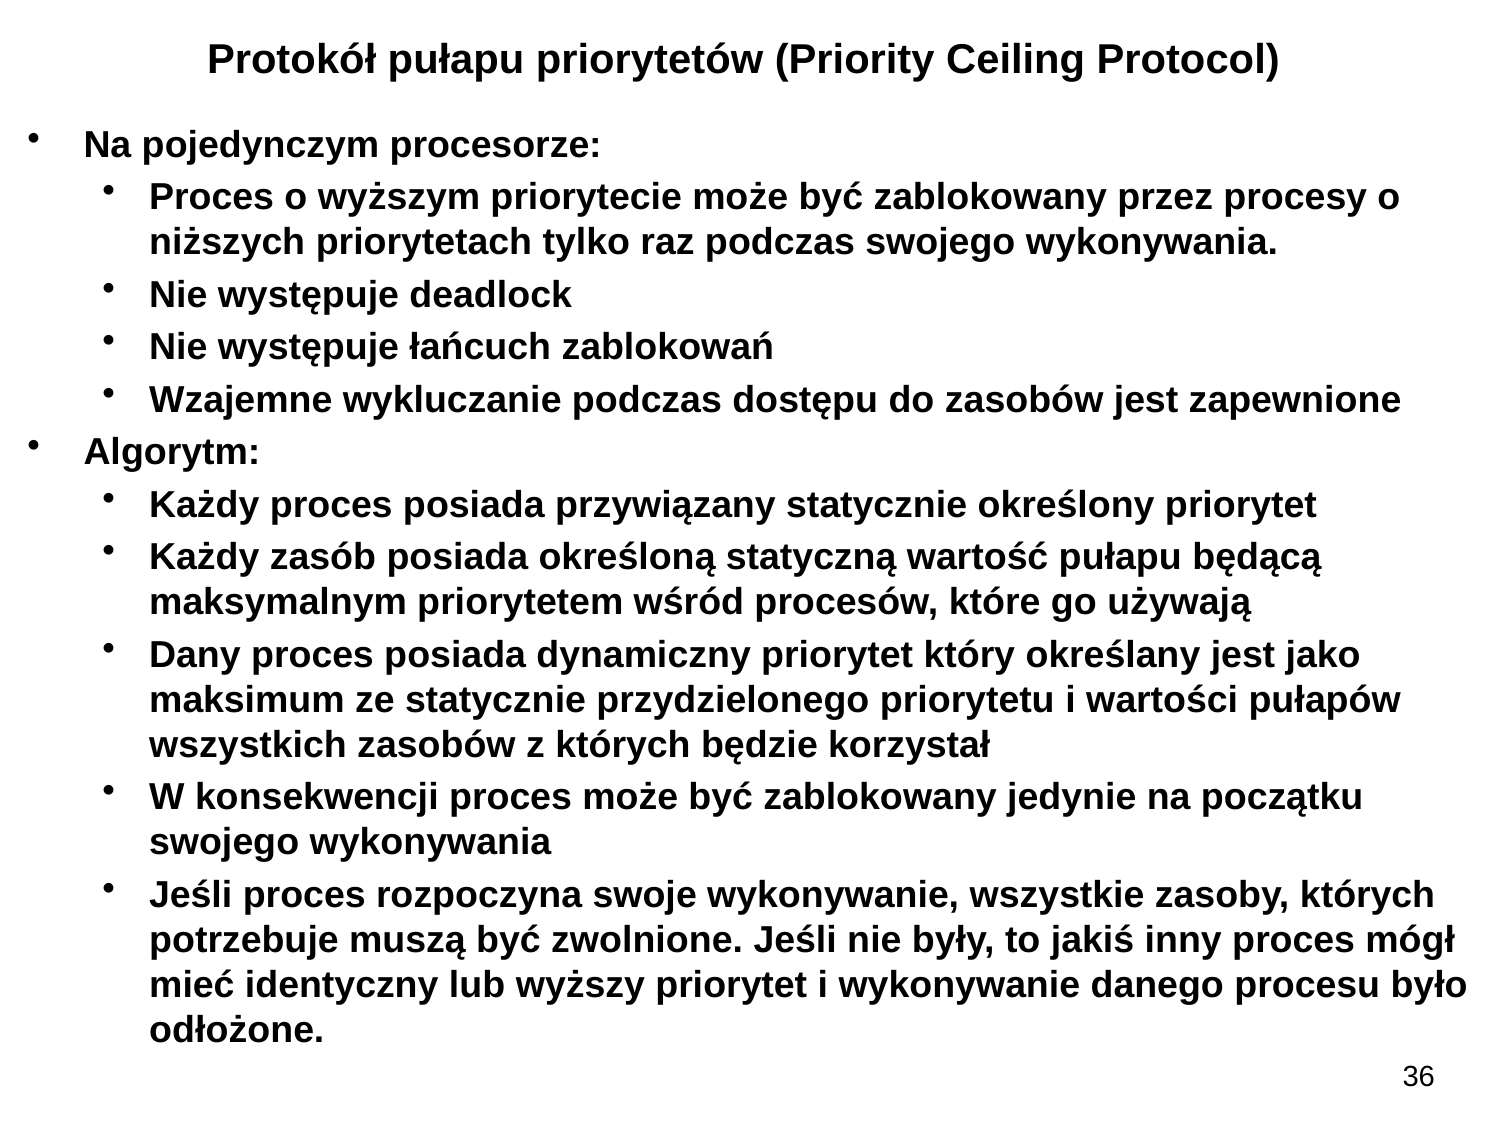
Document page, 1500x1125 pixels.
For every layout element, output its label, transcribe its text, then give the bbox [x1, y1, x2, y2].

text_box Protokół pułapu priorytetów (Priority Ceiling Protocol) [37, 24, 1450, 90]
text_box Na pojedynczym procesorze: Proces o wyższym priorytecie może być zablokowany przez procesy o niższych priorytetach tylko raz podczas swojego wykonywania. Nie występuje deadlock Nie występuje łańcuch zablokowań Wzajemne wykluczanie podczas dostępu do zasobów jest zapewnione Algorytm: Każdy proces posiada przywiązany statycznie określony priorytet Każdy zasób posiada określoną statyczną wartość pułapu będącą maksymalnym priorytetem wśród procesów, które go używają Dany proces posiada dynamiczny priorytet który określany jest jako maksimum ze statycznie przydzielonego priorytetu i wartości pułapów wszystkich zasobów z których będzie korzystał W konsekwencji proces może być zablokowany jedynie na początku swojego wykonywania Jeśli proces rozpoczyna swoje wykonywanie, wszystkie zasoby, których potrzebuje muszą być zwolnione. Jeśli nie były, to jakiś inny proces mógł mieć identyczny lub wyższy priorytet i wykonywanie danego procesu było odłożone. [12, 112, 1500, 400]
slide_number 36 [1312, 1050, 1450, 1100]
